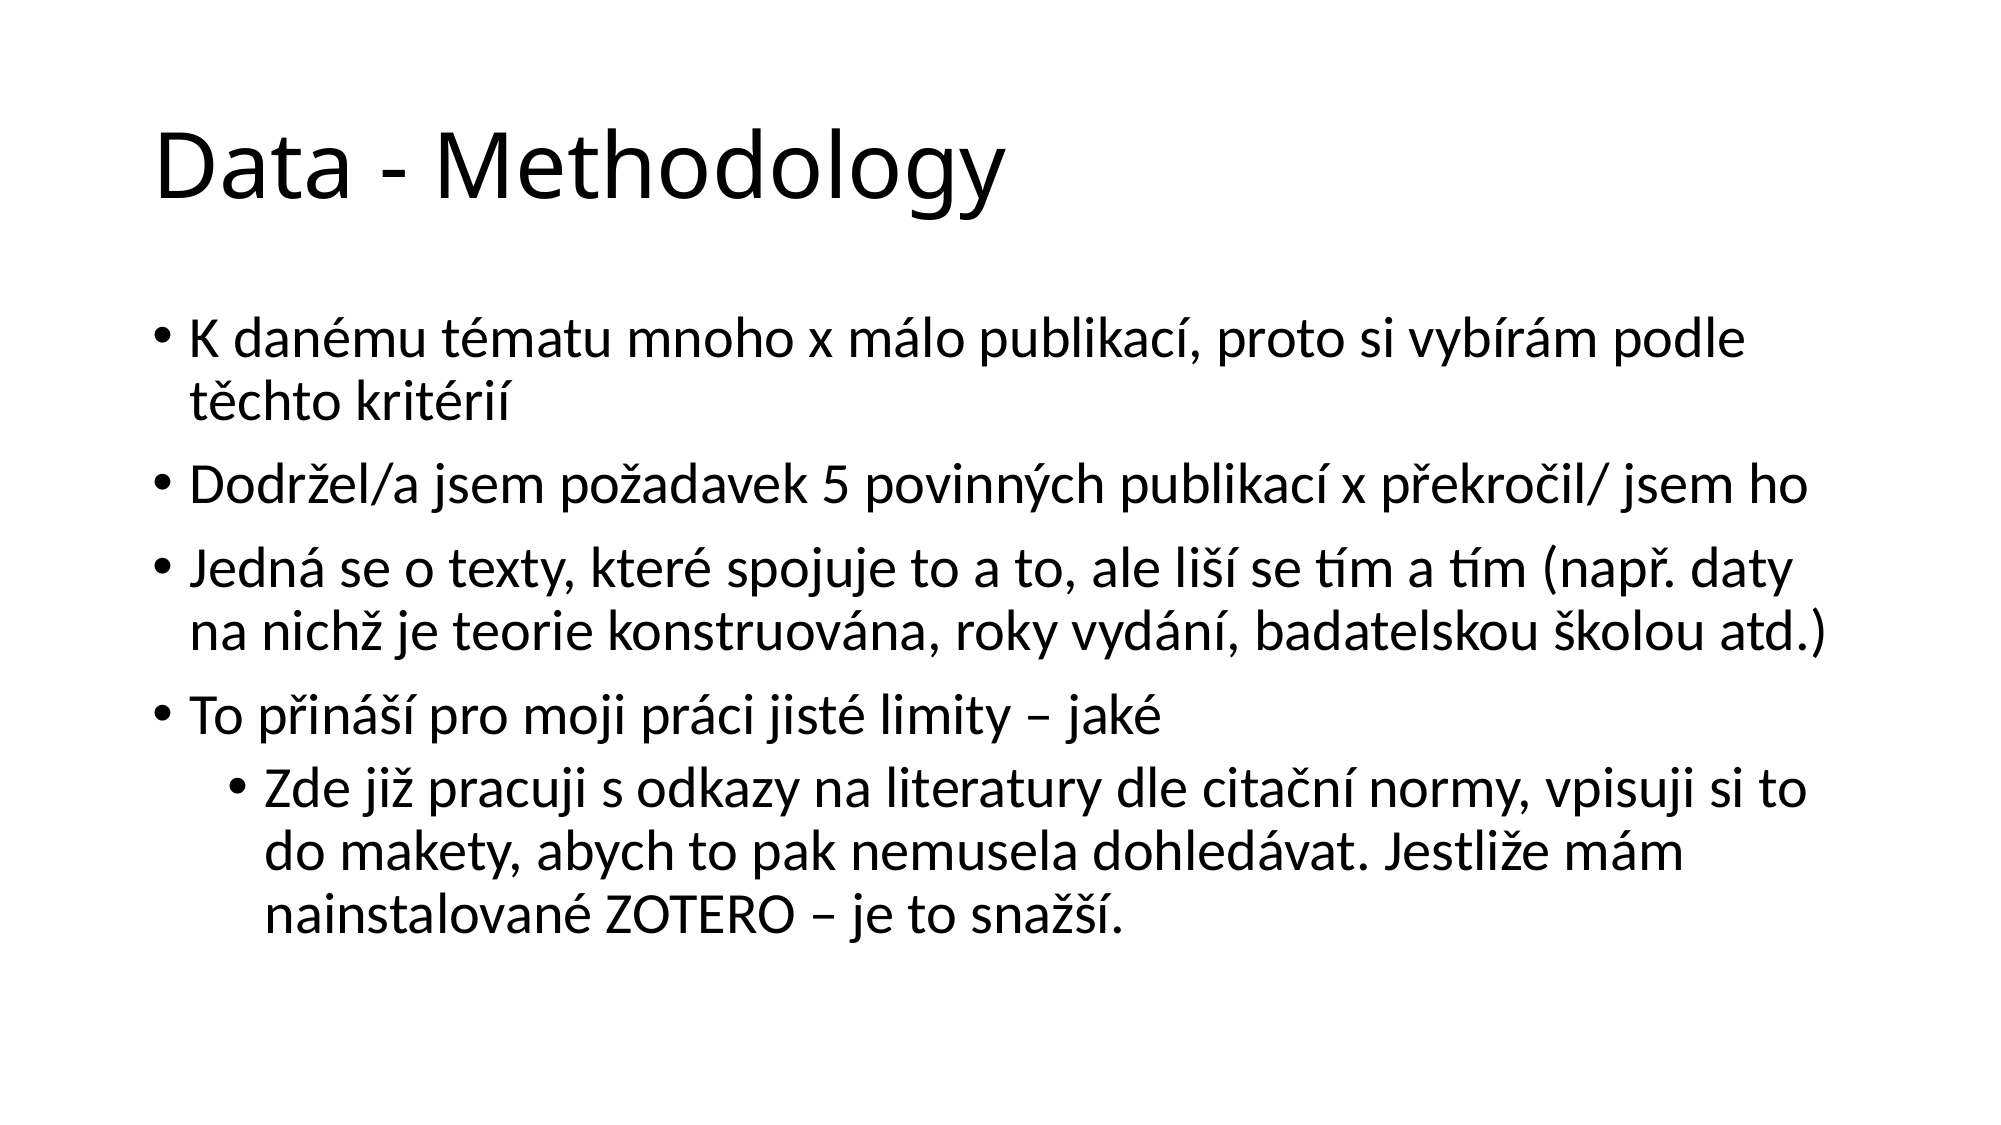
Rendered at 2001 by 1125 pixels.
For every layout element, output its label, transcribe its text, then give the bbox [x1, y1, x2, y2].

title Data - Methodology [137, 59, 1863, 278]
list K danému tématu mnoho x málo publikací, proto si vybírám podle těchto kritérií Dodržel/a jsem požadavek 5 povinných publikací x překročil/ jsem ho Jedná se o texty, které spojuje to a to, ale liší se tím a tím (např. daty na nichž je teorie konstruována, roky vydání, badatelskou školou atd.) To přináší pro moji práci jisté limity – jaké Zde již pracuji s odkazy na literatury dle citační normy, vpisuji si to do makety, abych to pak nemusela dohledávat. Jestliže mám nainstalované ZOTERO – je to snažší. [137, 299, 1863, 1014]
